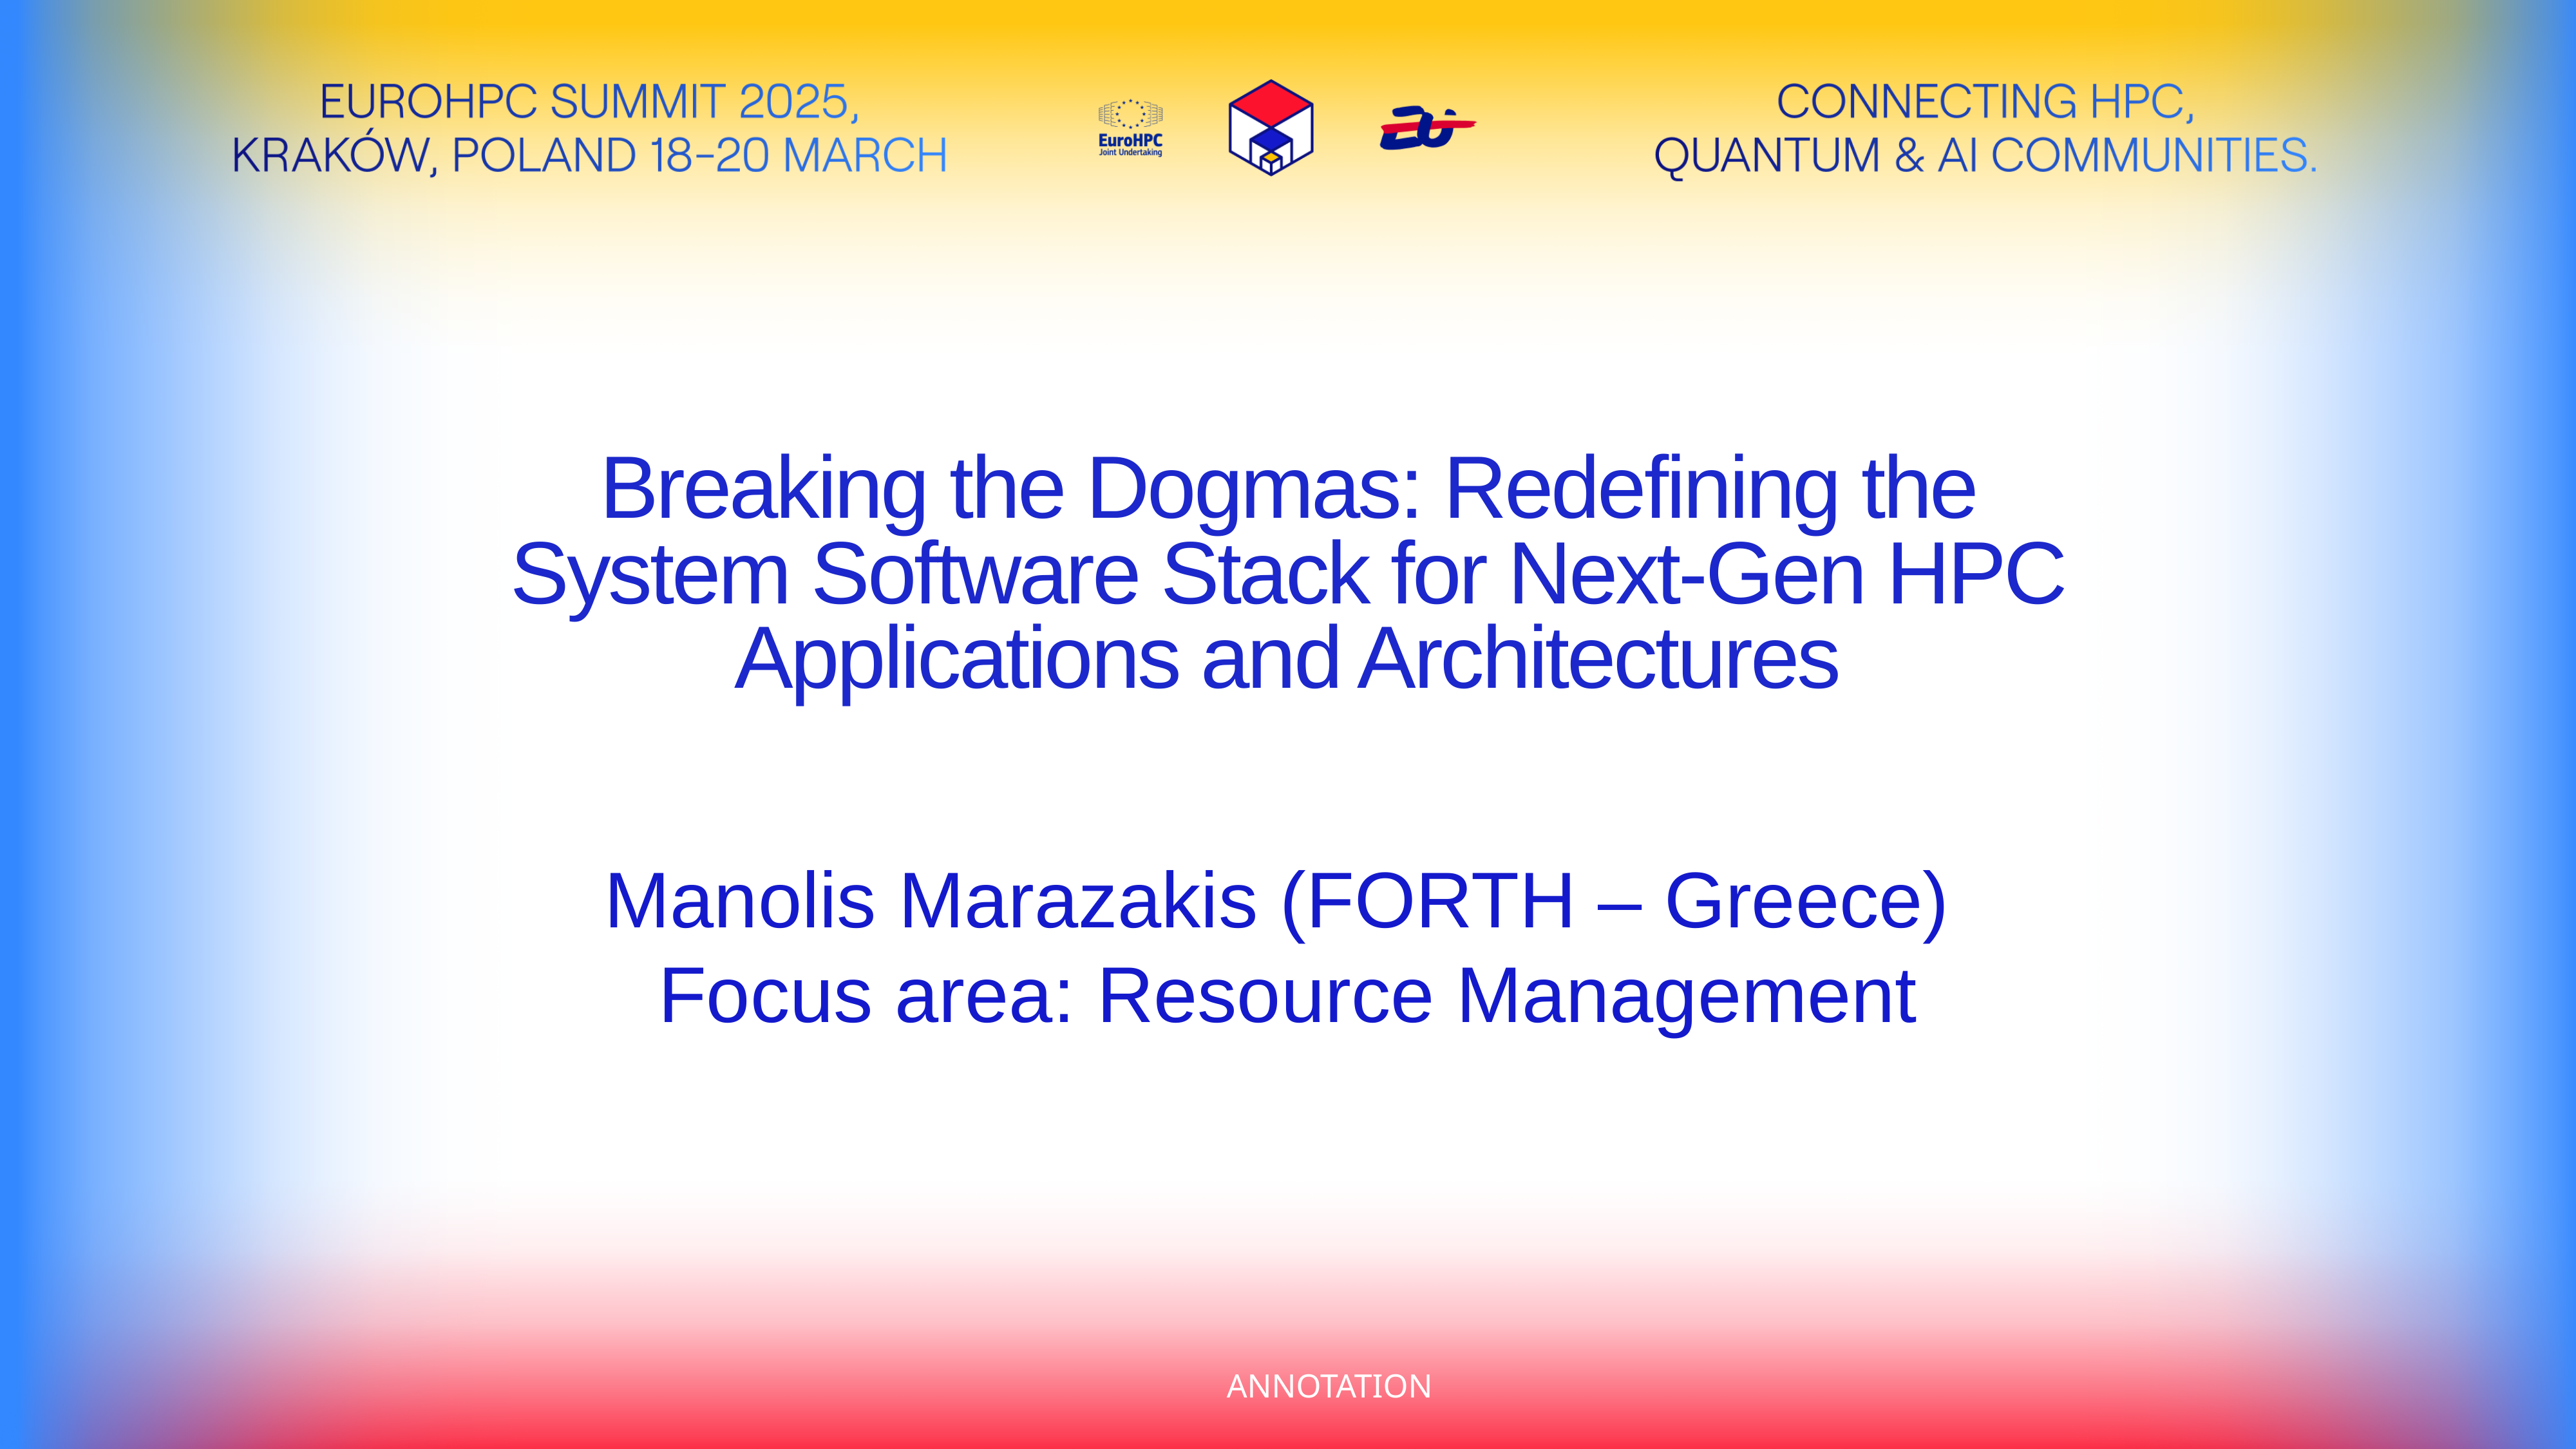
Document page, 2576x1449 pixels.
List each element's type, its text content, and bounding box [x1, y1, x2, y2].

picture [0, 0, 2576, 1449]
list Manolis Marazakis (FORTH – Greece) Focus area: Resource Management [502, 842, 2074, 1045]
list ANNOTATION [529, 1359, 2130, 1410]
list Breaking the Dogmas: Redefining the System Software Stack for Next-Gen HPC Applications and Architectures [502, 444, 2074, 833]
